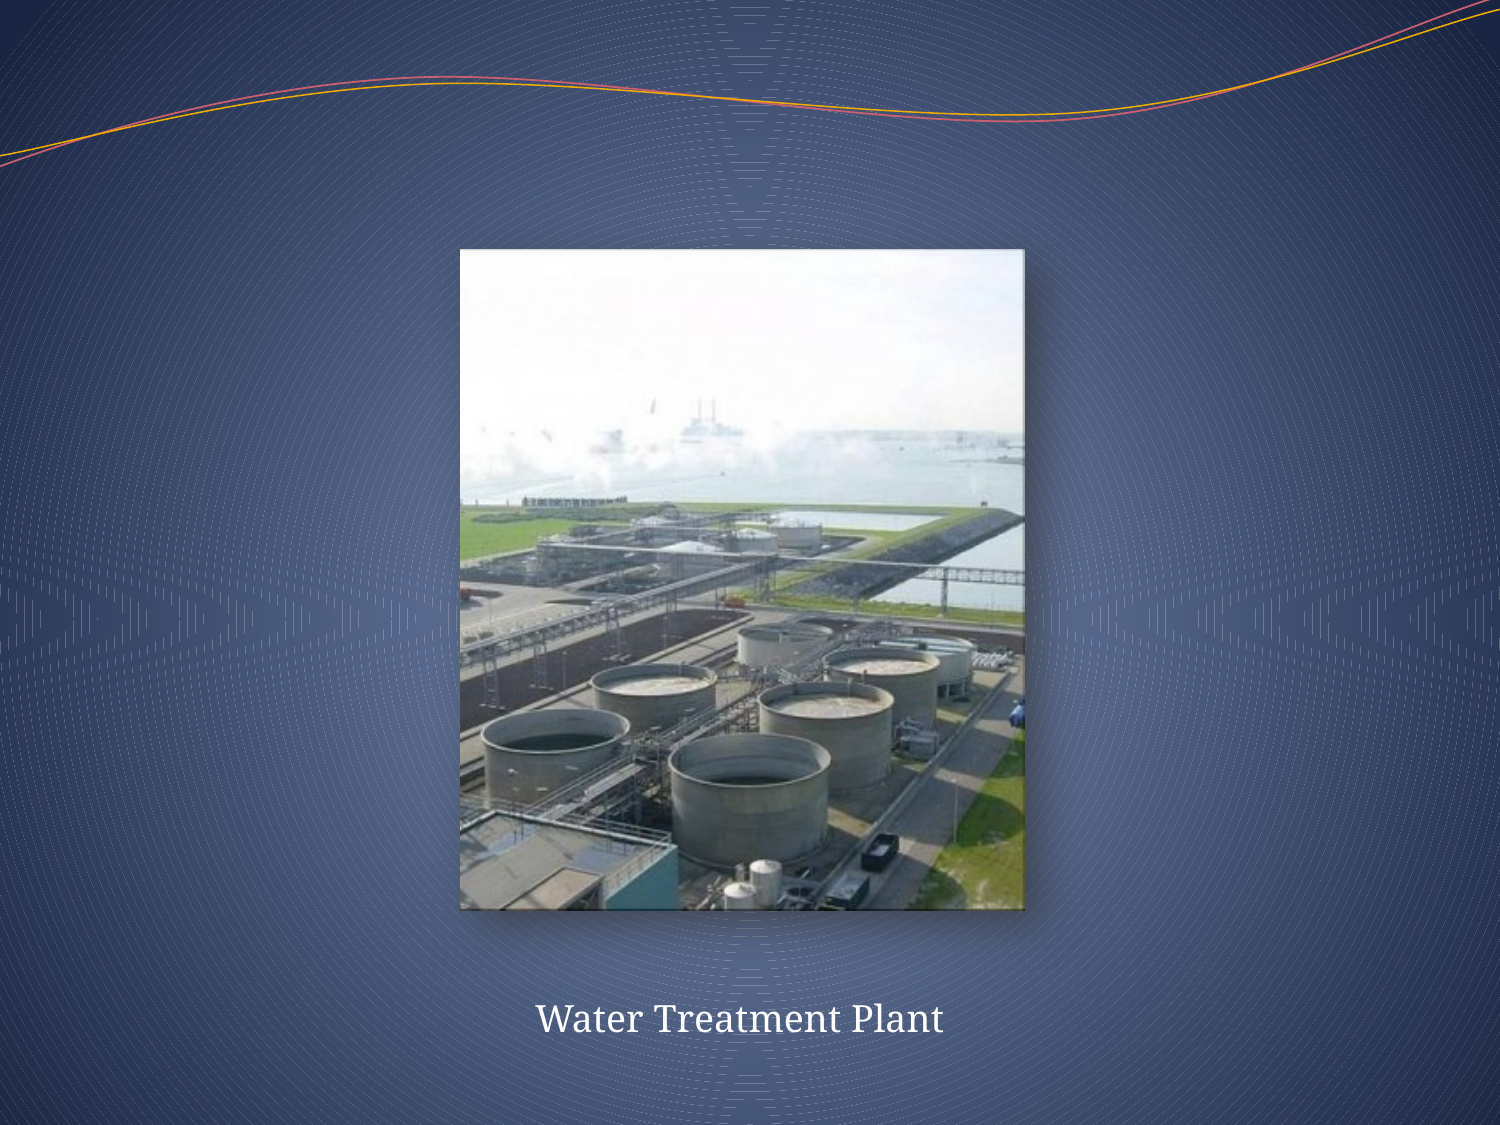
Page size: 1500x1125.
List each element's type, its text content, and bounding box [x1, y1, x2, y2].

text_box Water Treatment Plant [481, 987, 960, 1048]
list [460, 249, 1026, 912]
